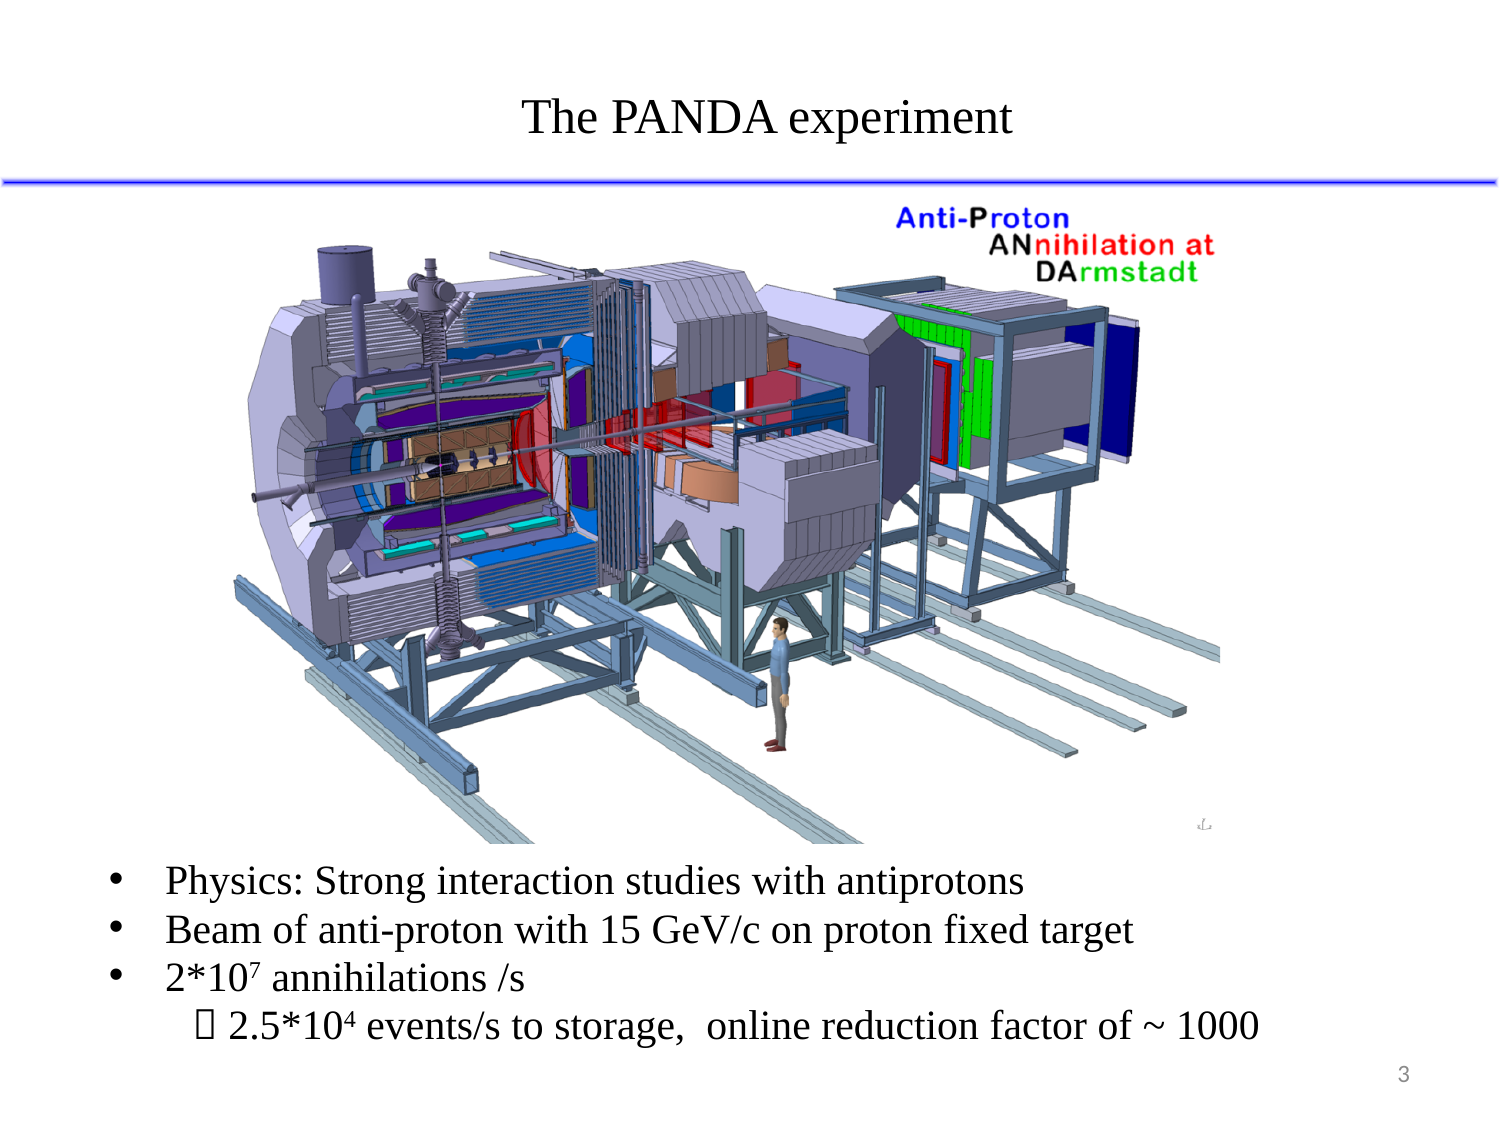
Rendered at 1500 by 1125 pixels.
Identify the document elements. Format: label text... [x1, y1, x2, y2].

text_box [0, 175, 1500, 188]
list Physics: Strong interaction studies with antiprotons Beam of anti-proton with 15 GeV/c on proton fixed target 2*107 annihilations /s  2.5*104 events/s to storage, online reduction factor of ~ 1000 [93, 855, 1360, 1055]
text_box The PANDA experiment [506, 76, 1029, 152]
slide_number 3 [1074, 1042, 1425, 1103]
picture [222, 198, 1221, 844]
